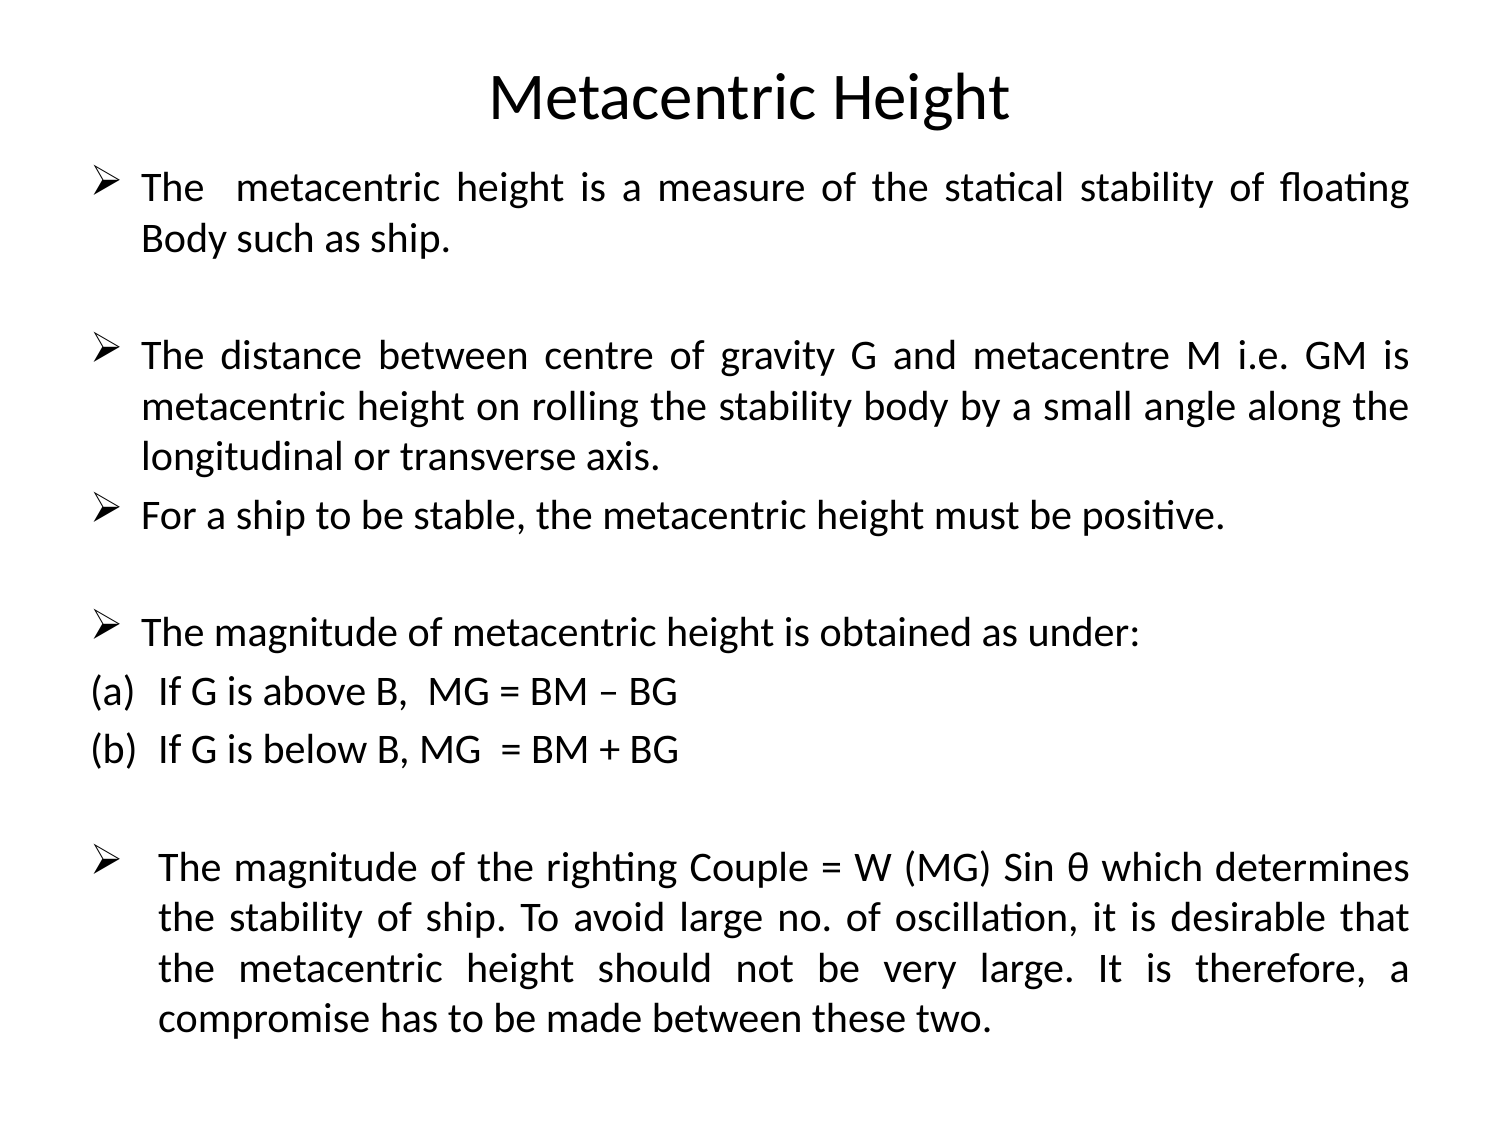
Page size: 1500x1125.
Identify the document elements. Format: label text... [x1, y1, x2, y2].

list The metacentric height is a measure of the statical stability of floating Body such as ship. The distance between centre of gravity G and metacentre M i.e. GM is metacentric height on rolling the stability body by a small angle along the longitudinal or transverse axis. For a ship to be stable, the metacentric height must be positive. The magnitude of metacentric height is obtained as under: If G is above B, MG = BM – BG If G is below B, MG = BM + BG The magnitude of the righting Couple = W (MG) Sin θ which determines the stability of ship. To avoid large no. of oscillation, it is desirable that the metacentric height should not be very large. It is therefore, a compromise has to be made between these two. [75, 152, 1425, 1055]
title Metacentric Height [75, 45, 1425, 141]
